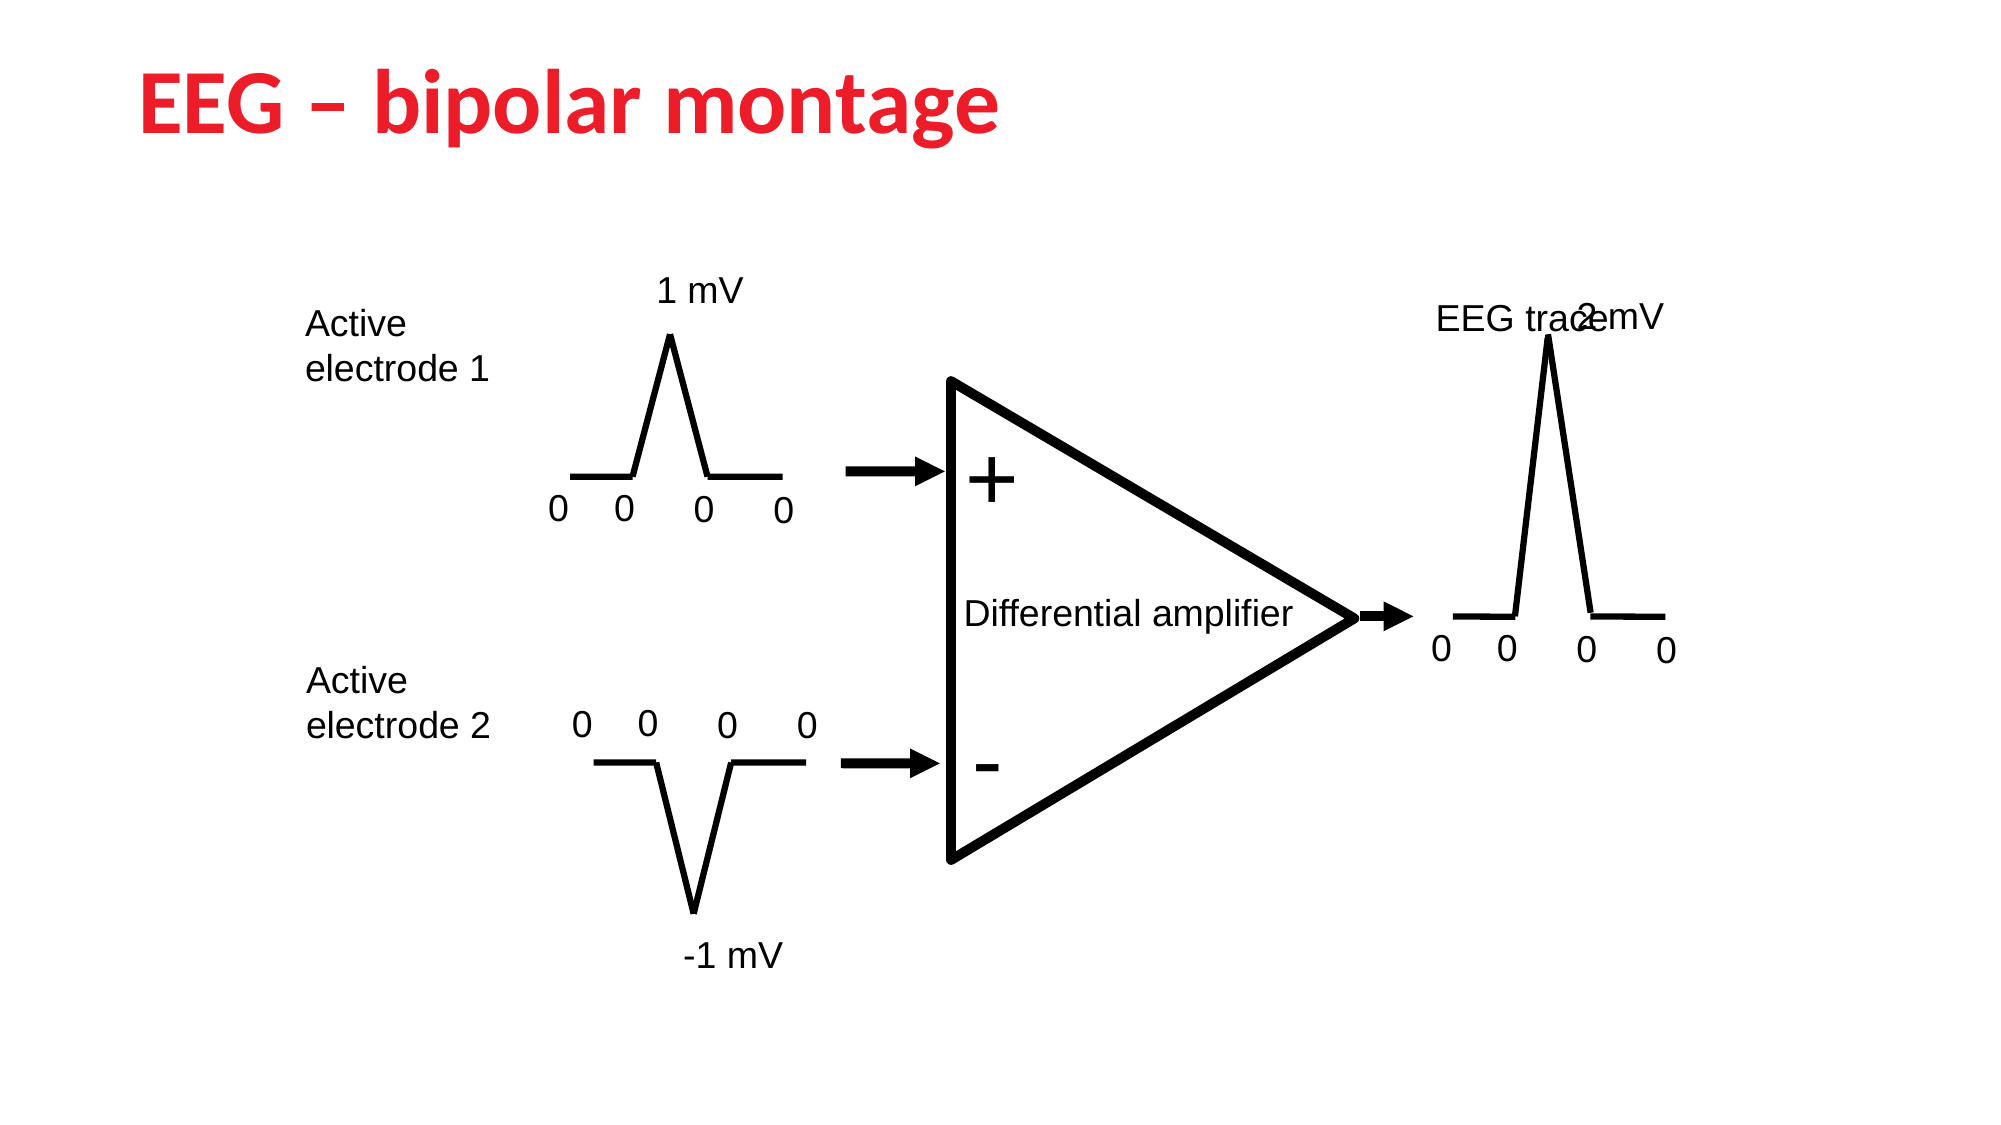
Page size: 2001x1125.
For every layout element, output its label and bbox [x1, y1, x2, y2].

text_box [1415, 284, 1783, 679]
text_box [948, 381, 1355, 860]
text_box [123, 34, 1520, 160]
text_box [1359, 610, 1414, 623]
text_box [290, 258, 810, 539]
text_box [845, 465, 945, 478]
text_box [291, 648, 834, 985]
text_box [840, 757, 940, 770]
